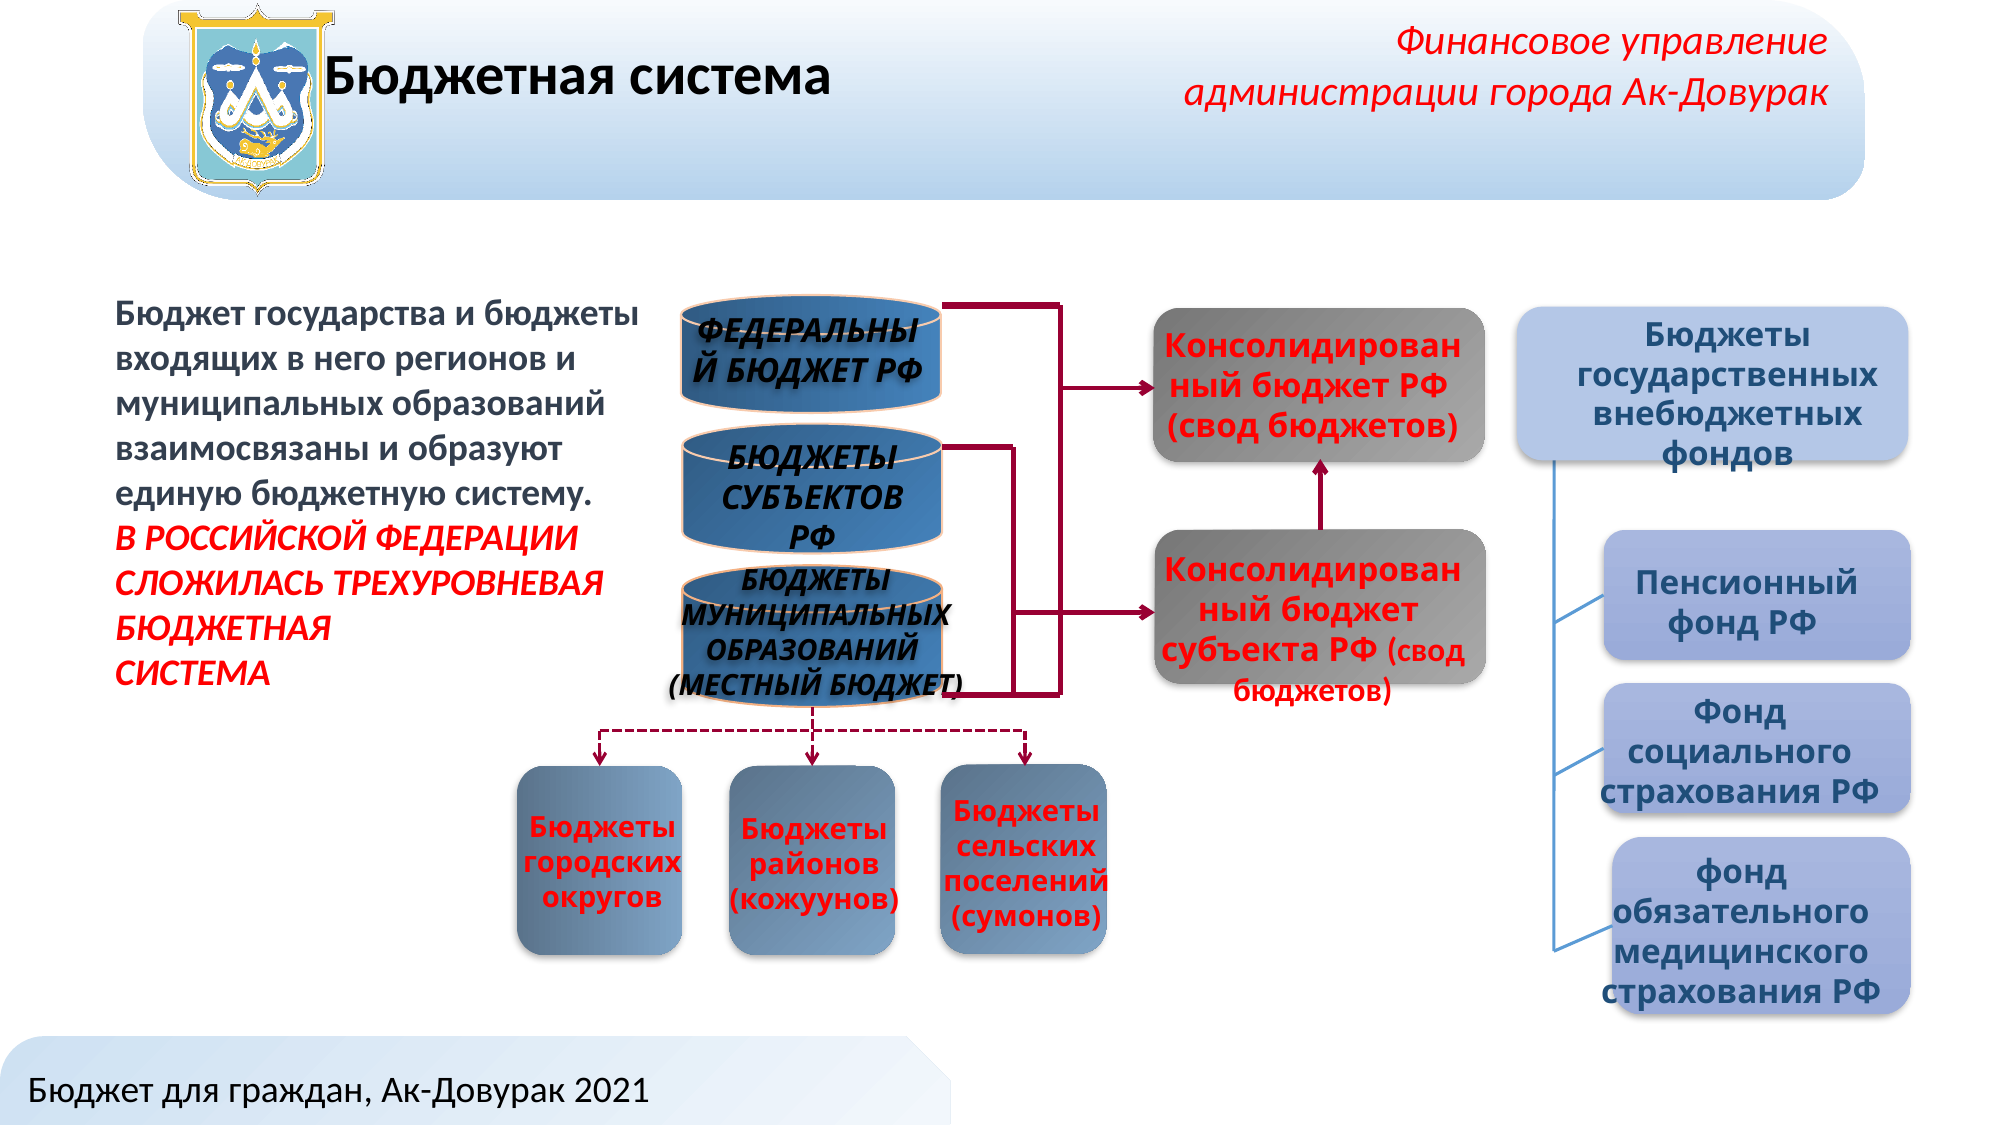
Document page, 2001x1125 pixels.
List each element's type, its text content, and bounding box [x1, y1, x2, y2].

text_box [142, 0, 1865, 200]
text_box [505, 294, 1923, 1020]
text_box Бюджет для граждан, Ак-Довурак 2021 [0, 1035, 952, 1125]
text_box Бюджет государства и бюджеты входящих в него регионов и муниципальных образований взаимосвязаны и образуют единую бюджетную систему. В РОССИЙСКОЙ ФЕДЕРАЦИИ СЛОЖИЛАСЬ ТРЕХУРОВНЕВАЯ БЮДЖЕТНАЯ СИСТЕМА [100, 280, 662, 746]
